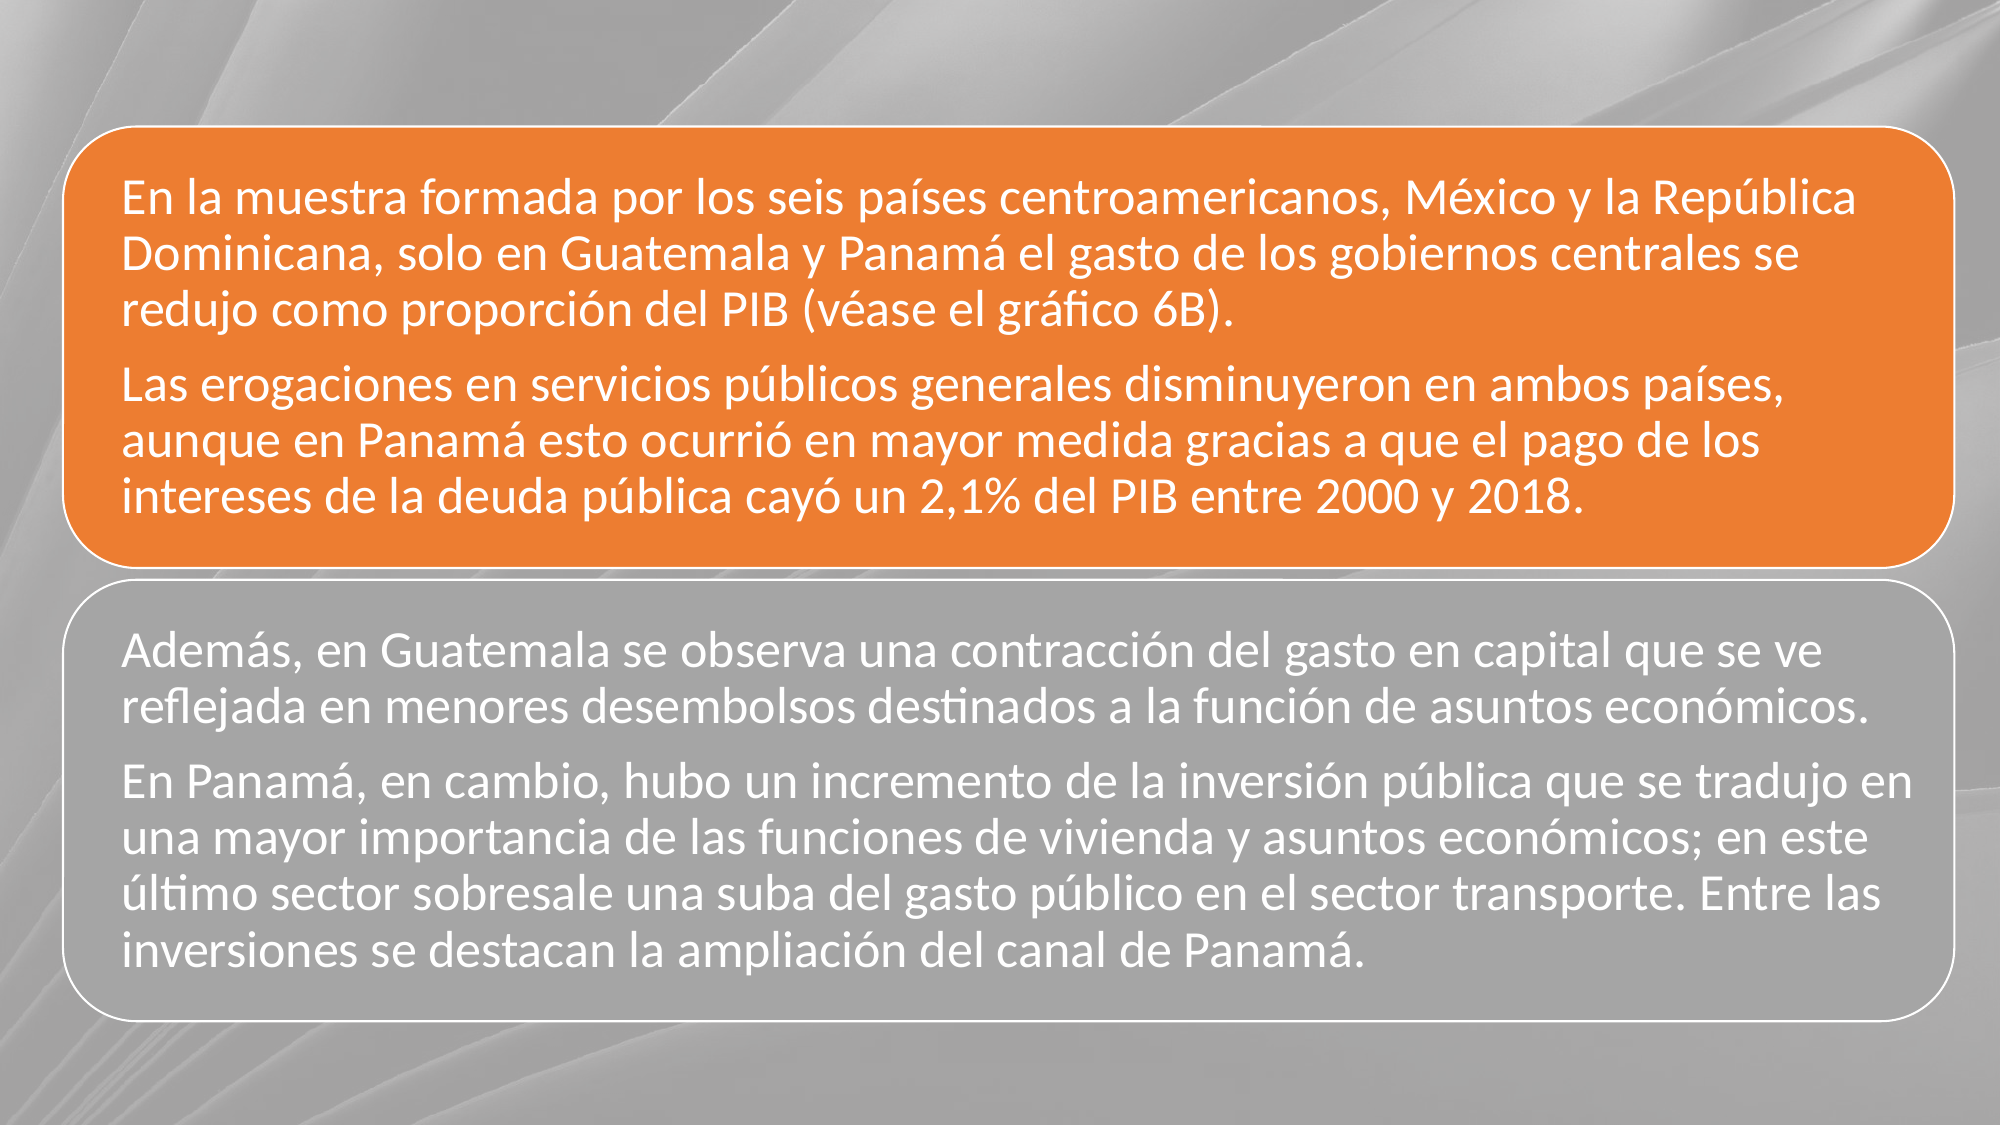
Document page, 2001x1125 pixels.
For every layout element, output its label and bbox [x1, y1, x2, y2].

list [62, 54, 1955, 1094]
picture [0, 0, 2000, 1125]
